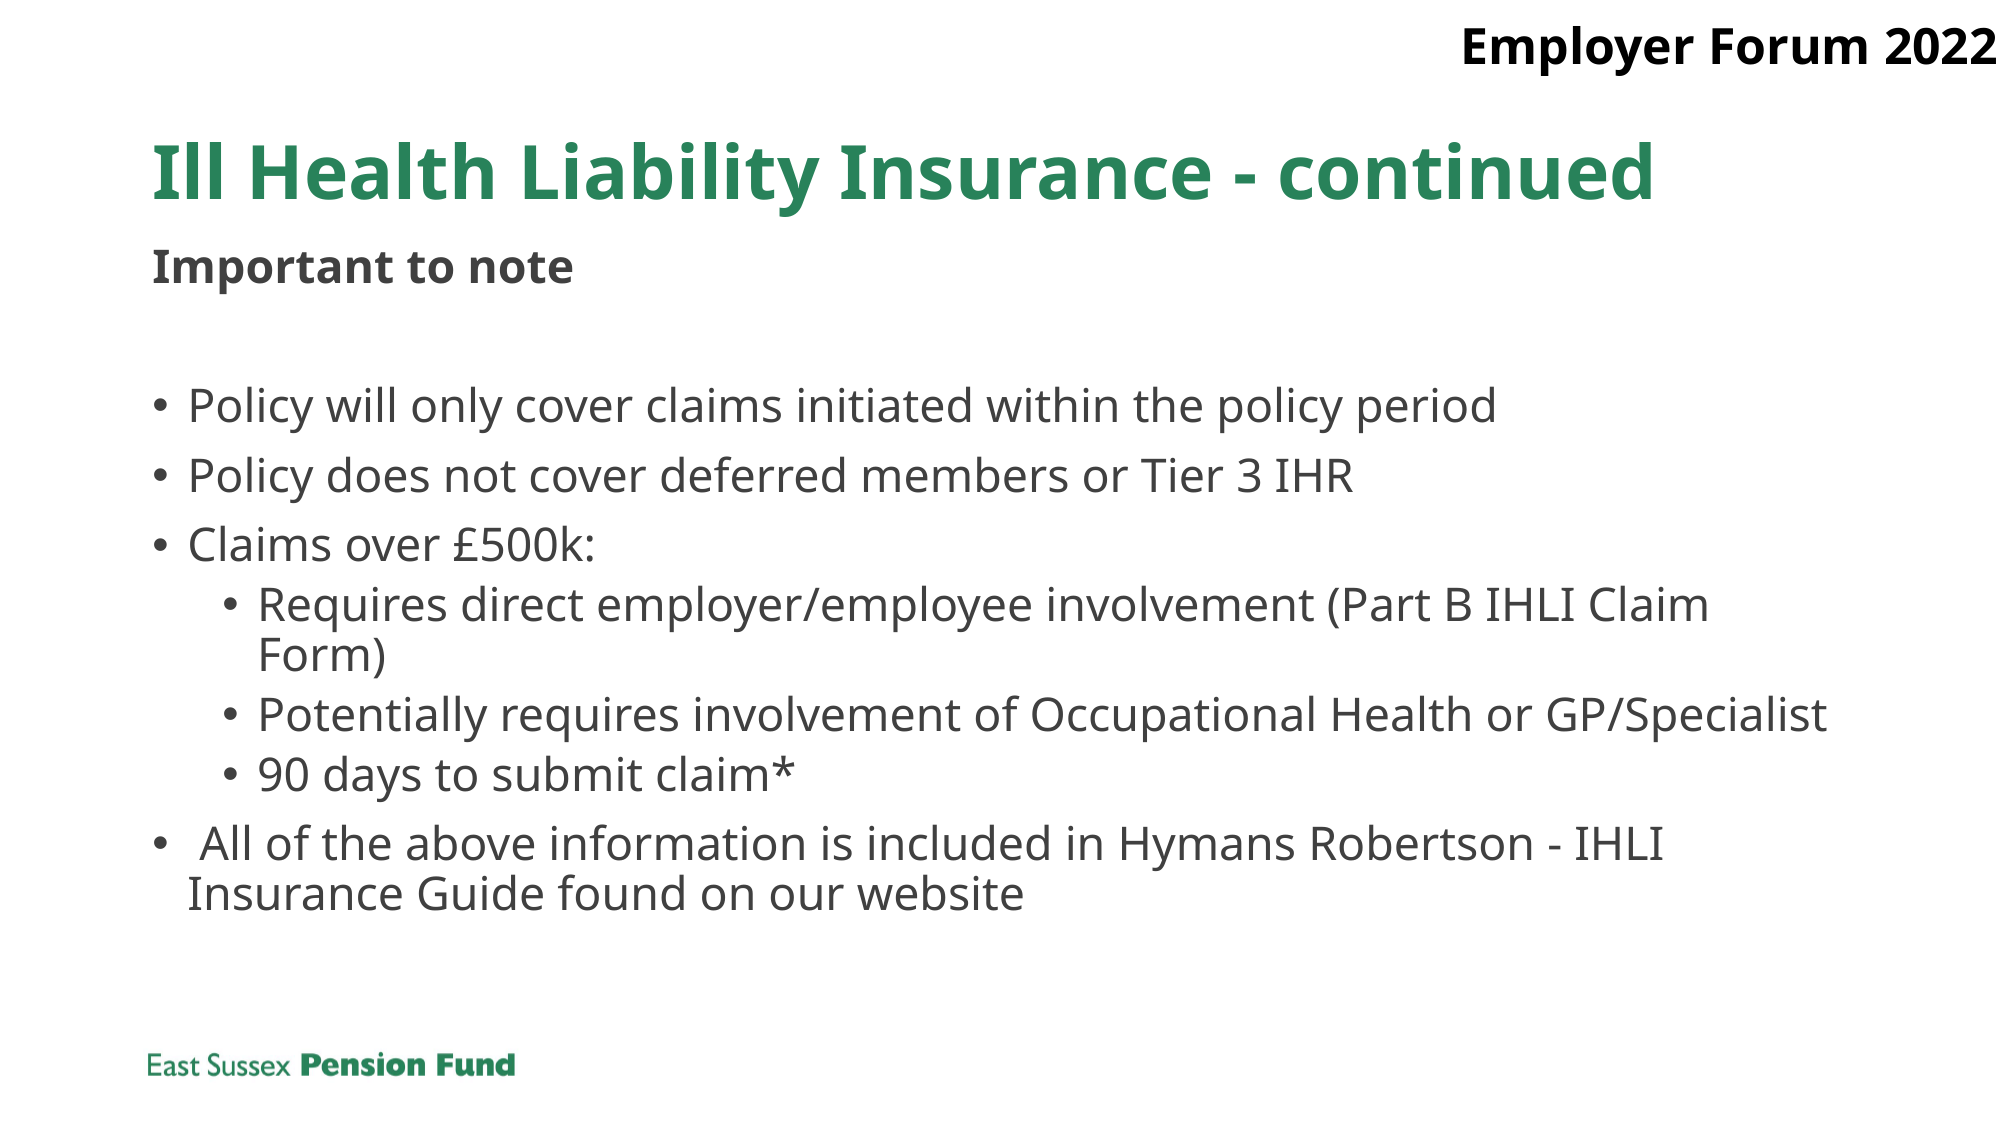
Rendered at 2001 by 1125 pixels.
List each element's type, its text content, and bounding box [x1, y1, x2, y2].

list Important to note Policy will only cover claims initiated within the policy period Policy does not cover deferred members or Tier 3 IHR Claims over £500k: Requires direct employer/employee involvement (Part B IHLI Claim Form) Potentially requires involvement of Occupational Health or GP/Specialist 90 days to submit claim* All of the above information is included in Hymans Robertson - IHLI Insurance Guide found on our website [137, 236, 1863, 950]
text_box Employer Forum 2022 [1445, 7, 2000, 82]
title Ill Health Liability Insurance - continued [135, 99, 1865, 251]
picture [137, 1042, 527, 1088]
